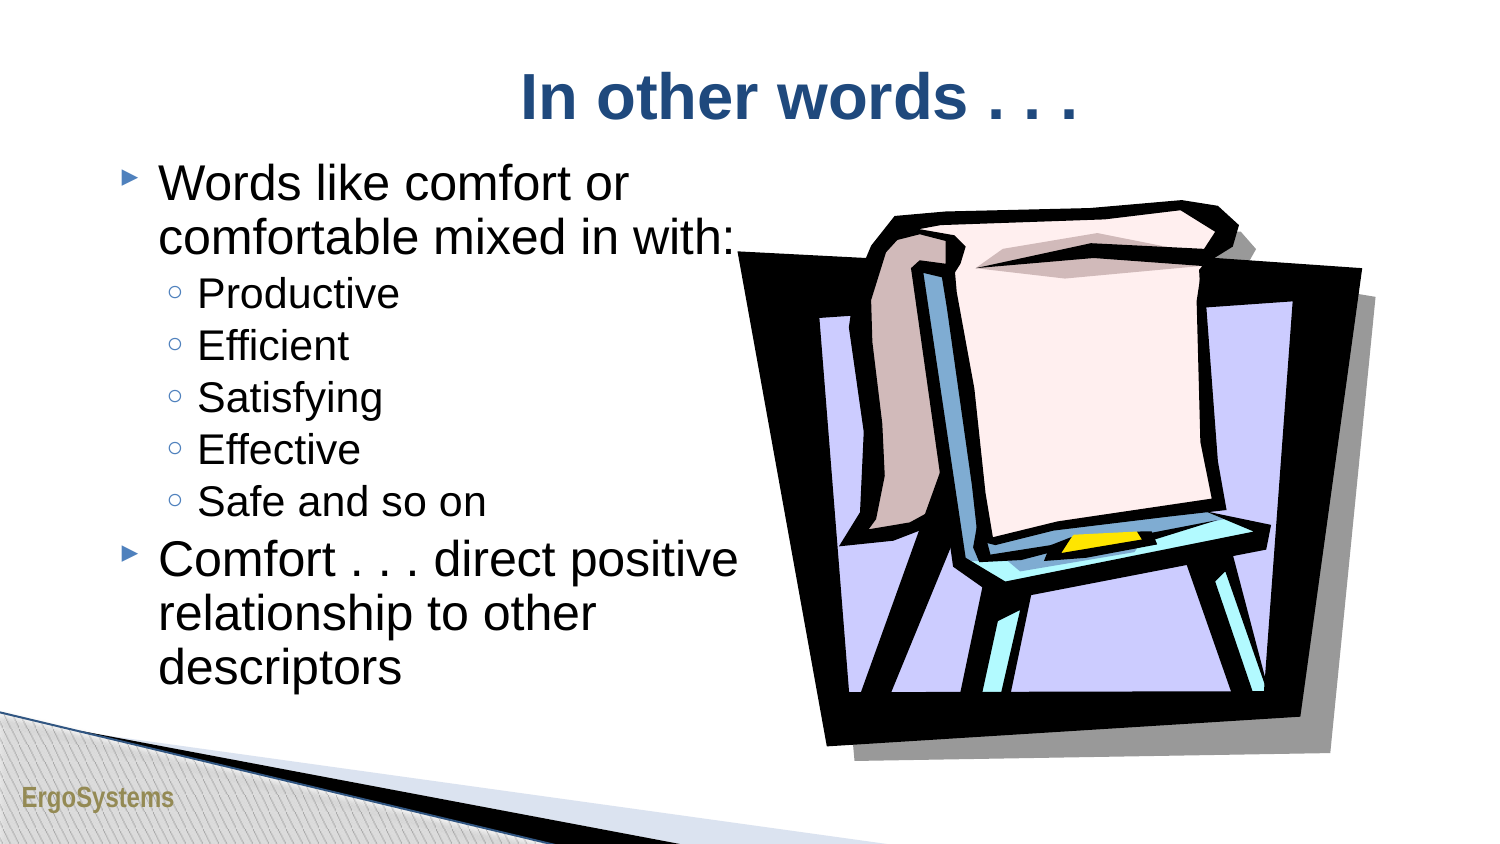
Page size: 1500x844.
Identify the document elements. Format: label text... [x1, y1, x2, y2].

title In other words . . . [162, 46, 1438, 141]
list Words like comfort or comfortable mixed in with: Productive Efficient Satisfying Effective Safe and so on Comfort . . . direct positive relationship to other descriptors [87, 150, 788, 704]
picture [737, 196, 1381, 767]
